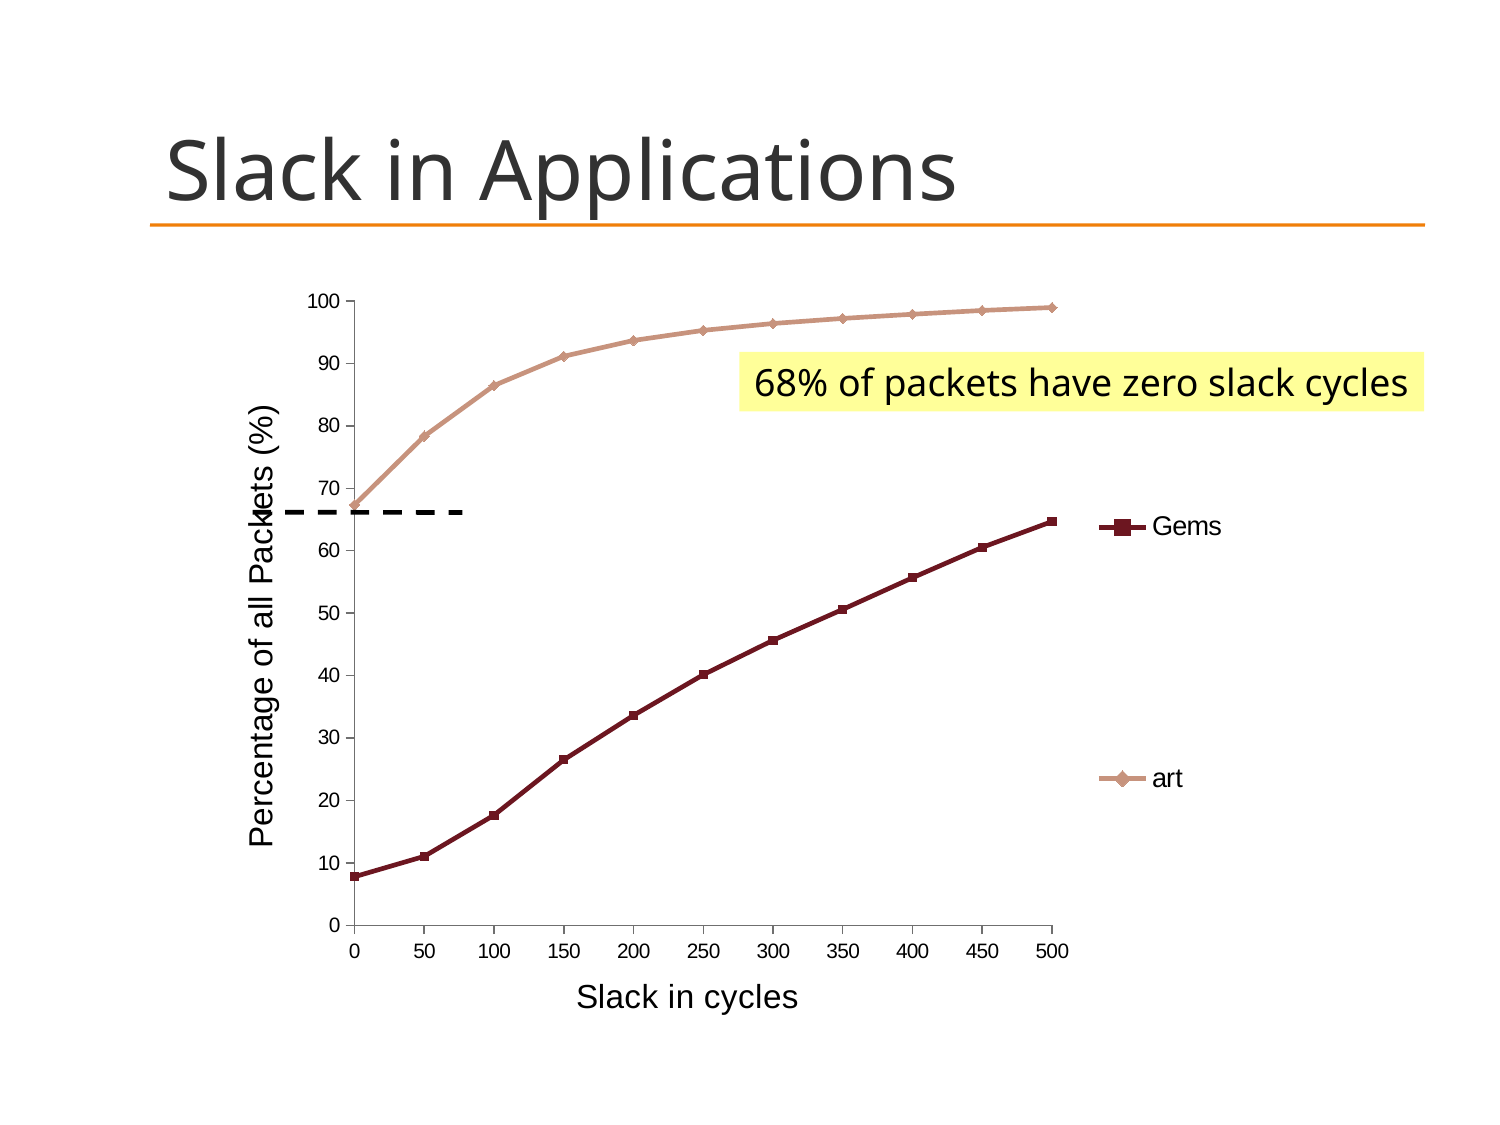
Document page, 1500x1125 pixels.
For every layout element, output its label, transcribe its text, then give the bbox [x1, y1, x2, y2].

title Slack in Applications [150, 45, 1425, 233]
text_box 68% of packets have zero slack cycles [1272, 351, 1425, 412]
chart [232, 274, 1268, 1026]
